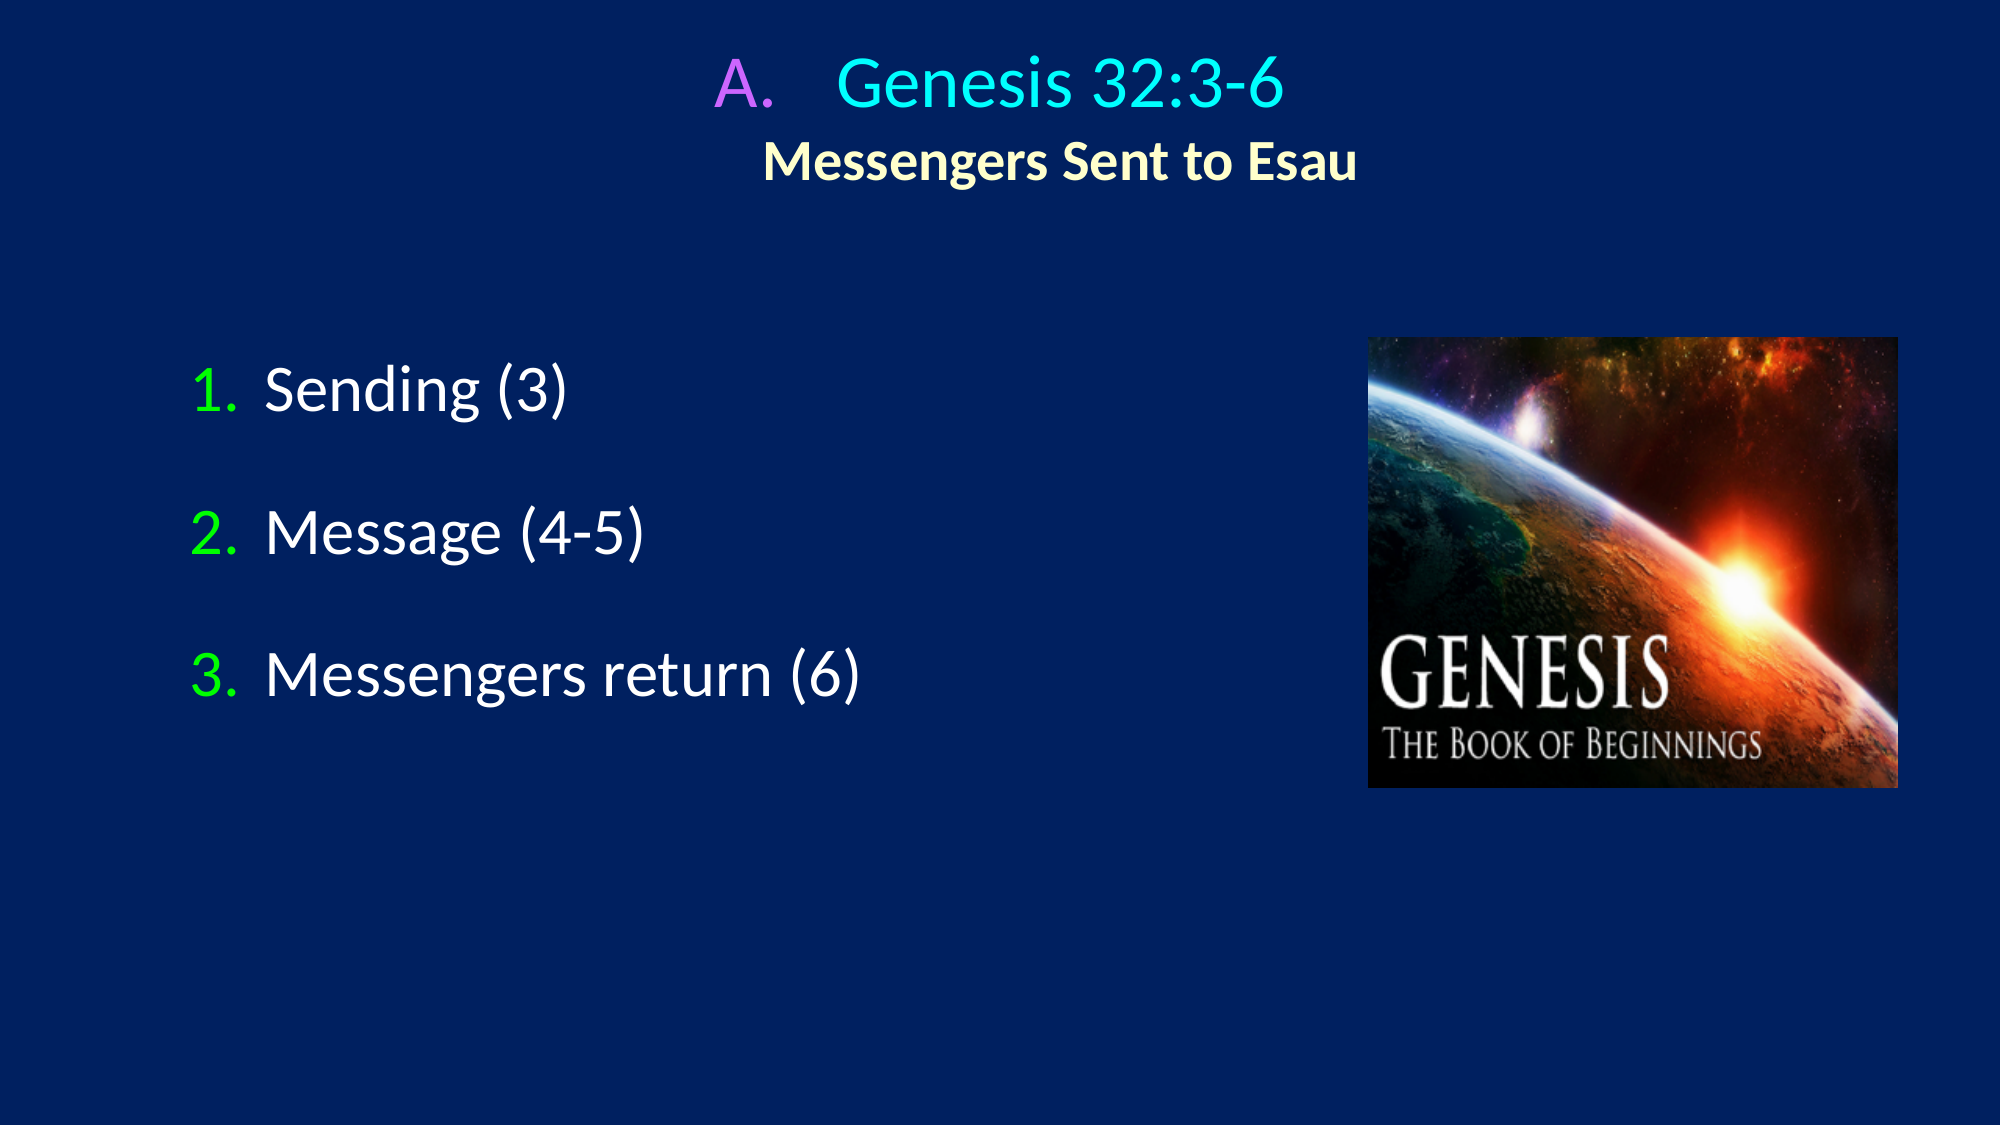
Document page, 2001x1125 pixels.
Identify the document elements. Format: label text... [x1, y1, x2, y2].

list Sending (3) Message (4-5) Messengers return (6) [174, 337, 1288, 1013]
picture [1367, 337, 1898, 788]
title Genesis 32:3-6 Messengers Sent to Esau [535, 37, 1464, 188]
